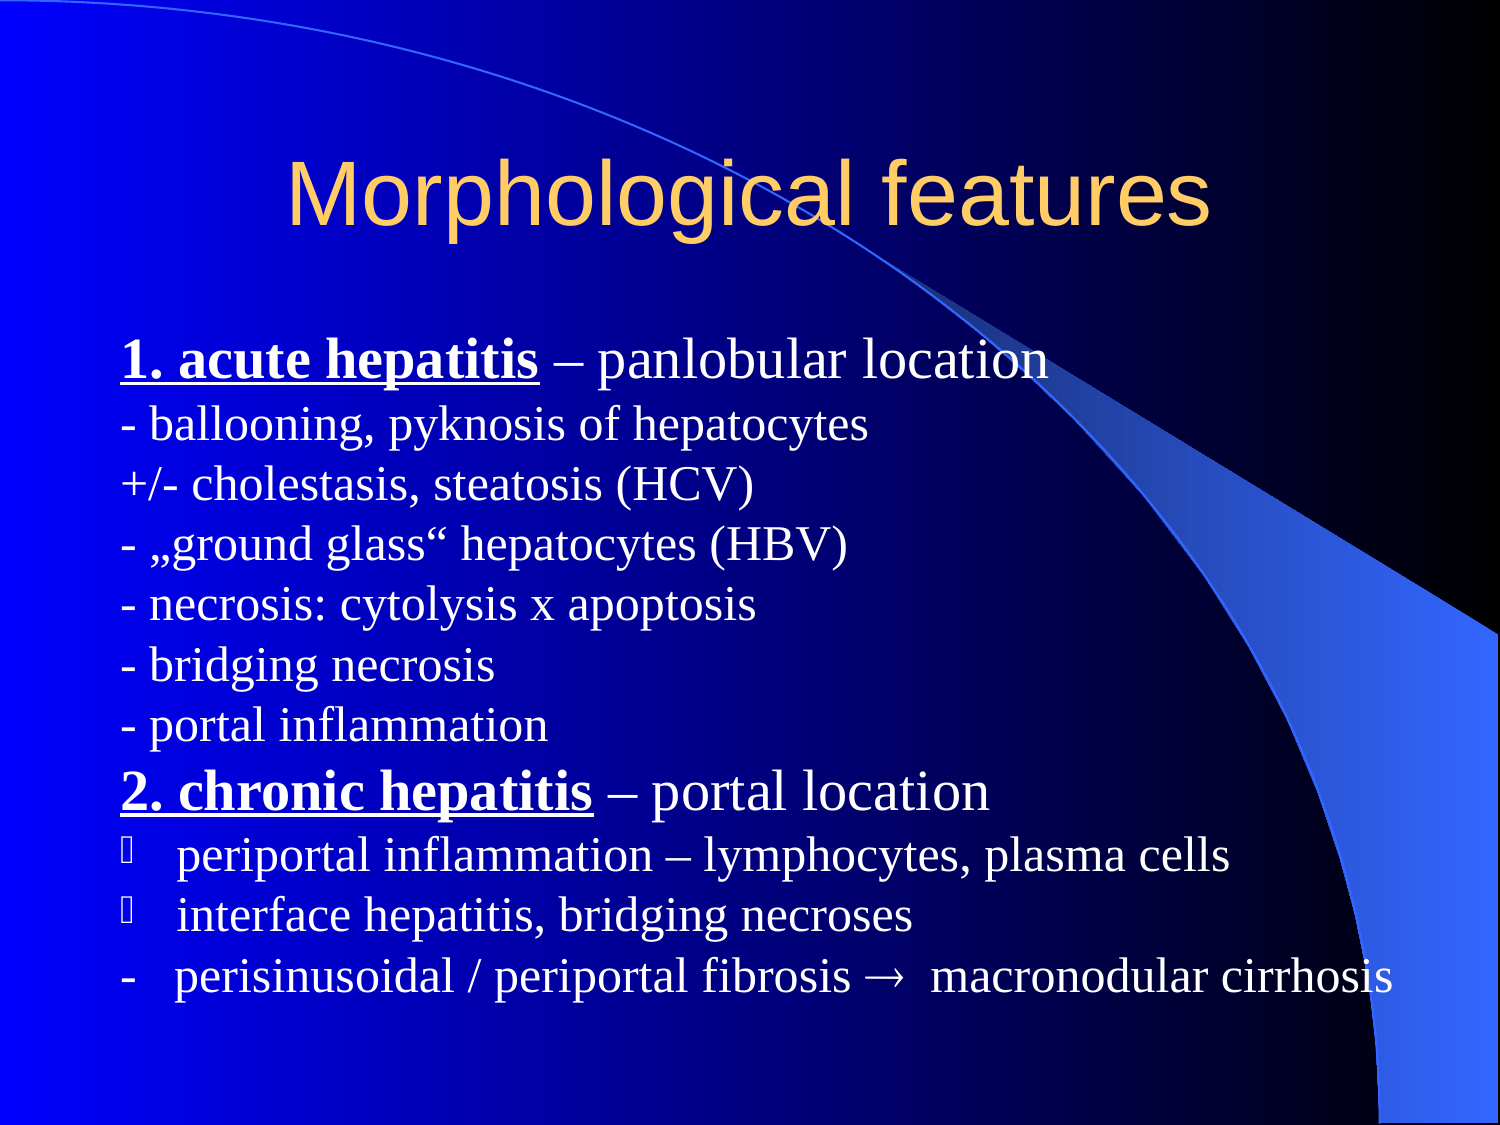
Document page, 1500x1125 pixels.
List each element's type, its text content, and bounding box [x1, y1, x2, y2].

list 1. acute hepatitis – panlobular location - ballooning, pyknosis of hepatocytes +/- cholestasis, steatosis (HCV) - „ground glass“ hepatocytes (HBV) - necrosis: cytolysis x apoptosis - bridging necrosis - portal inflammation 2. chronic hepatitis – portal location periportal inflammation – lymphocytes, plasma cells interface hepatitis, bridging necroses - perisinusoidal / periportal fibrosis ® macronodular cirrhosis [111, 324, 1438, 1063]
title Morphological features [111, 99, 1388, 288]
